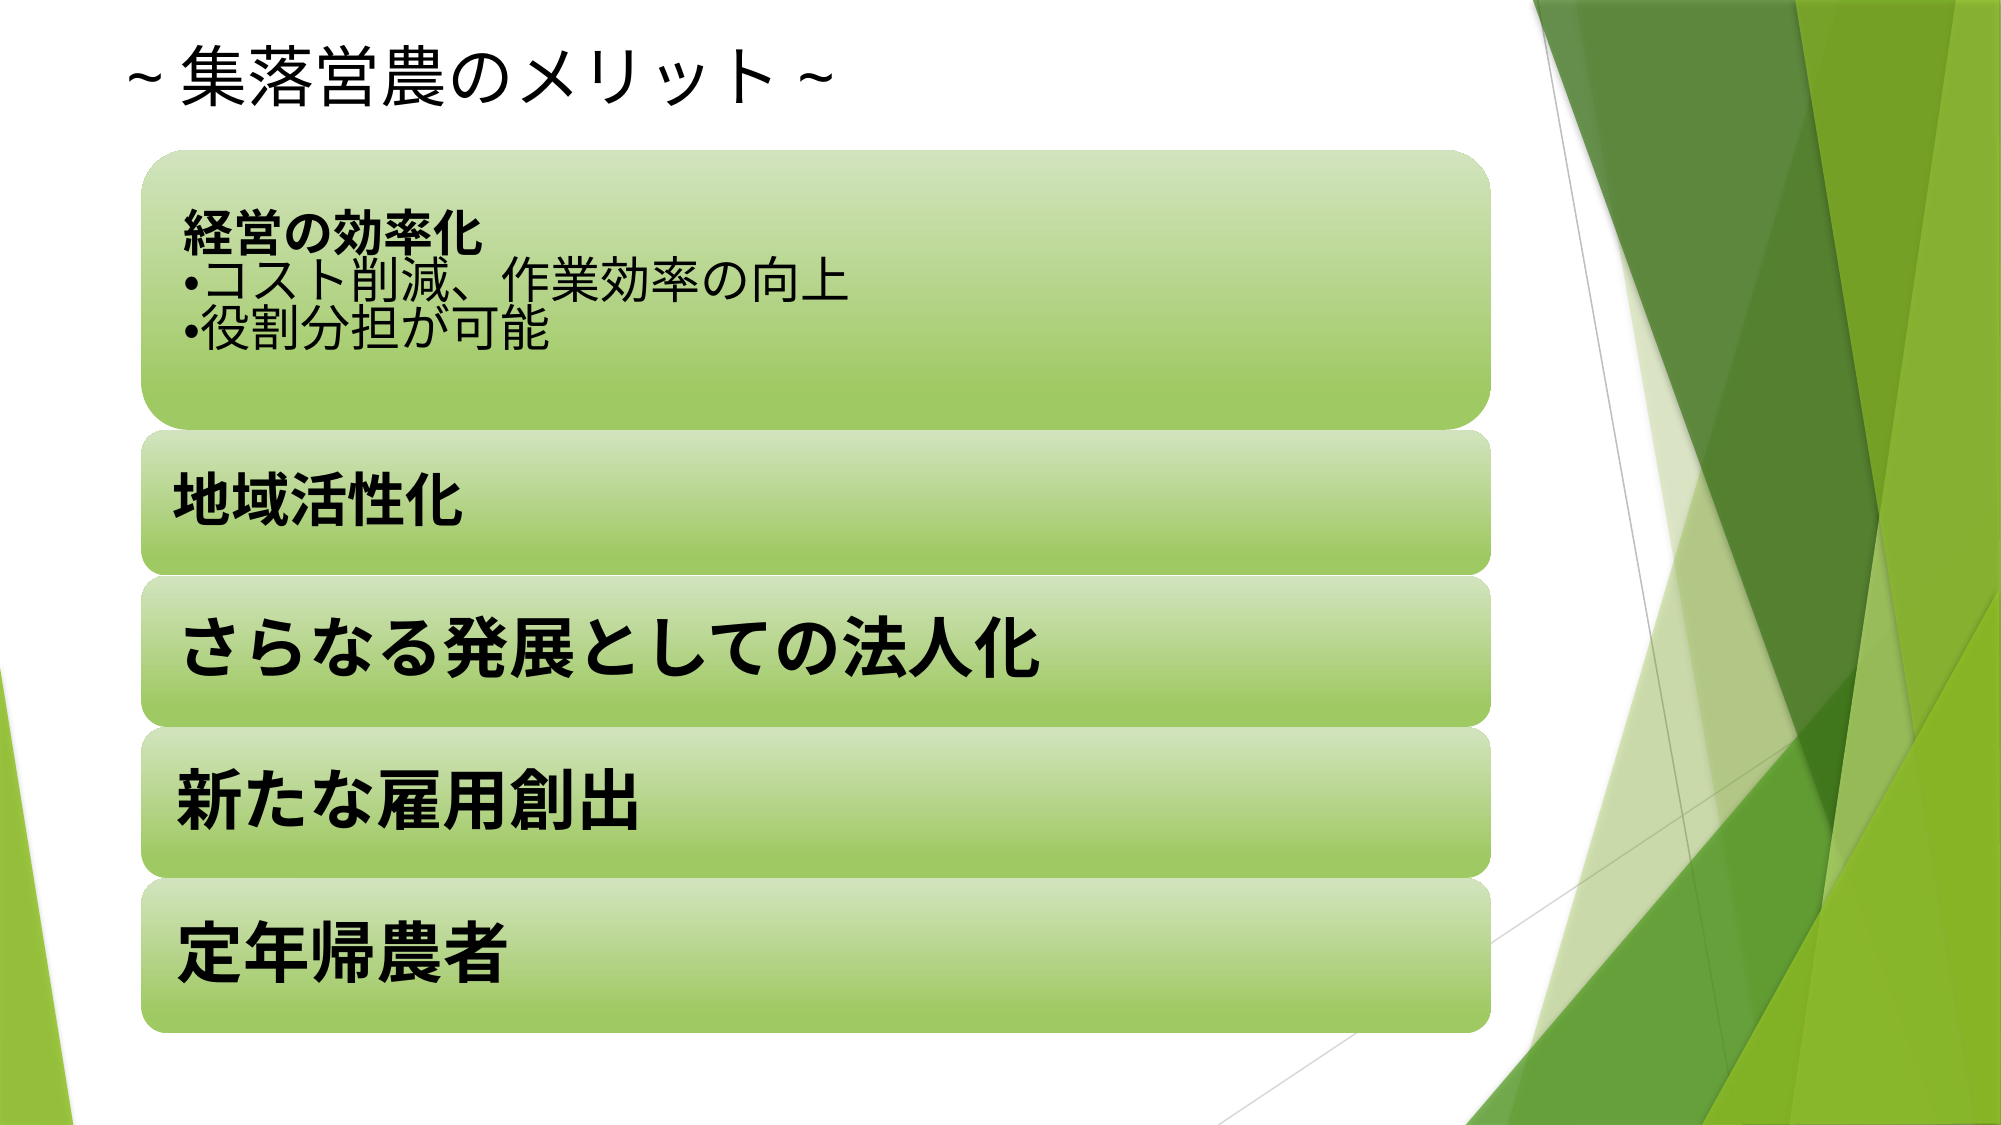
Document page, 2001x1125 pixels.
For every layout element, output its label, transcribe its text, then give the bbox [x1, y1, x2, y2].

title ~集落営農のメリット~ [111, 27, 1522, 134]
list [140, 149, 1492, 1034]
